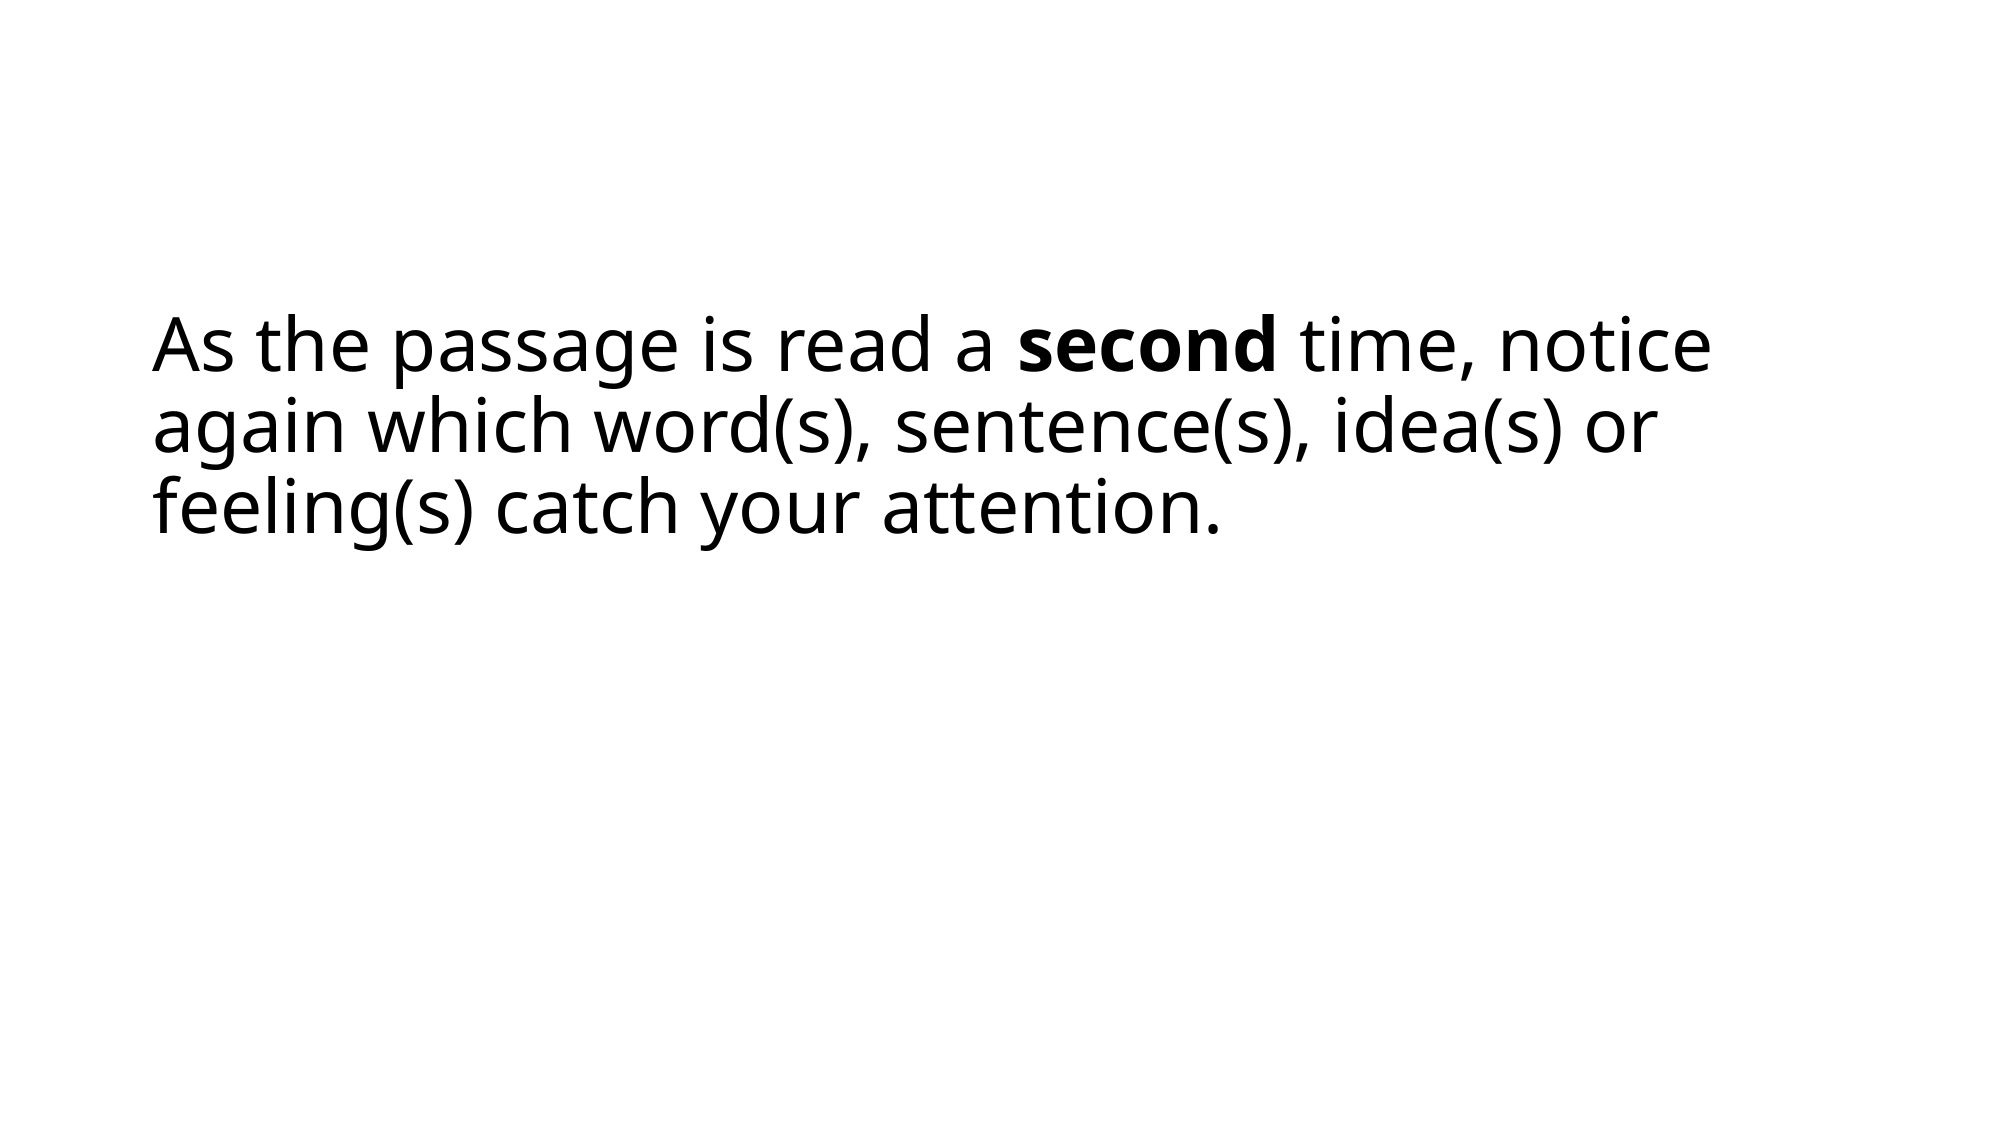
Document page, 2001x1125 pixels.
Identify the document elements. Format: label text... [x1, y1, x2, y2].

list As the passage is read a second time, notice again which word(s), sentence(s), idea(s) or feeling(s) catch your attention. [137, 299, 1863, 1014]
